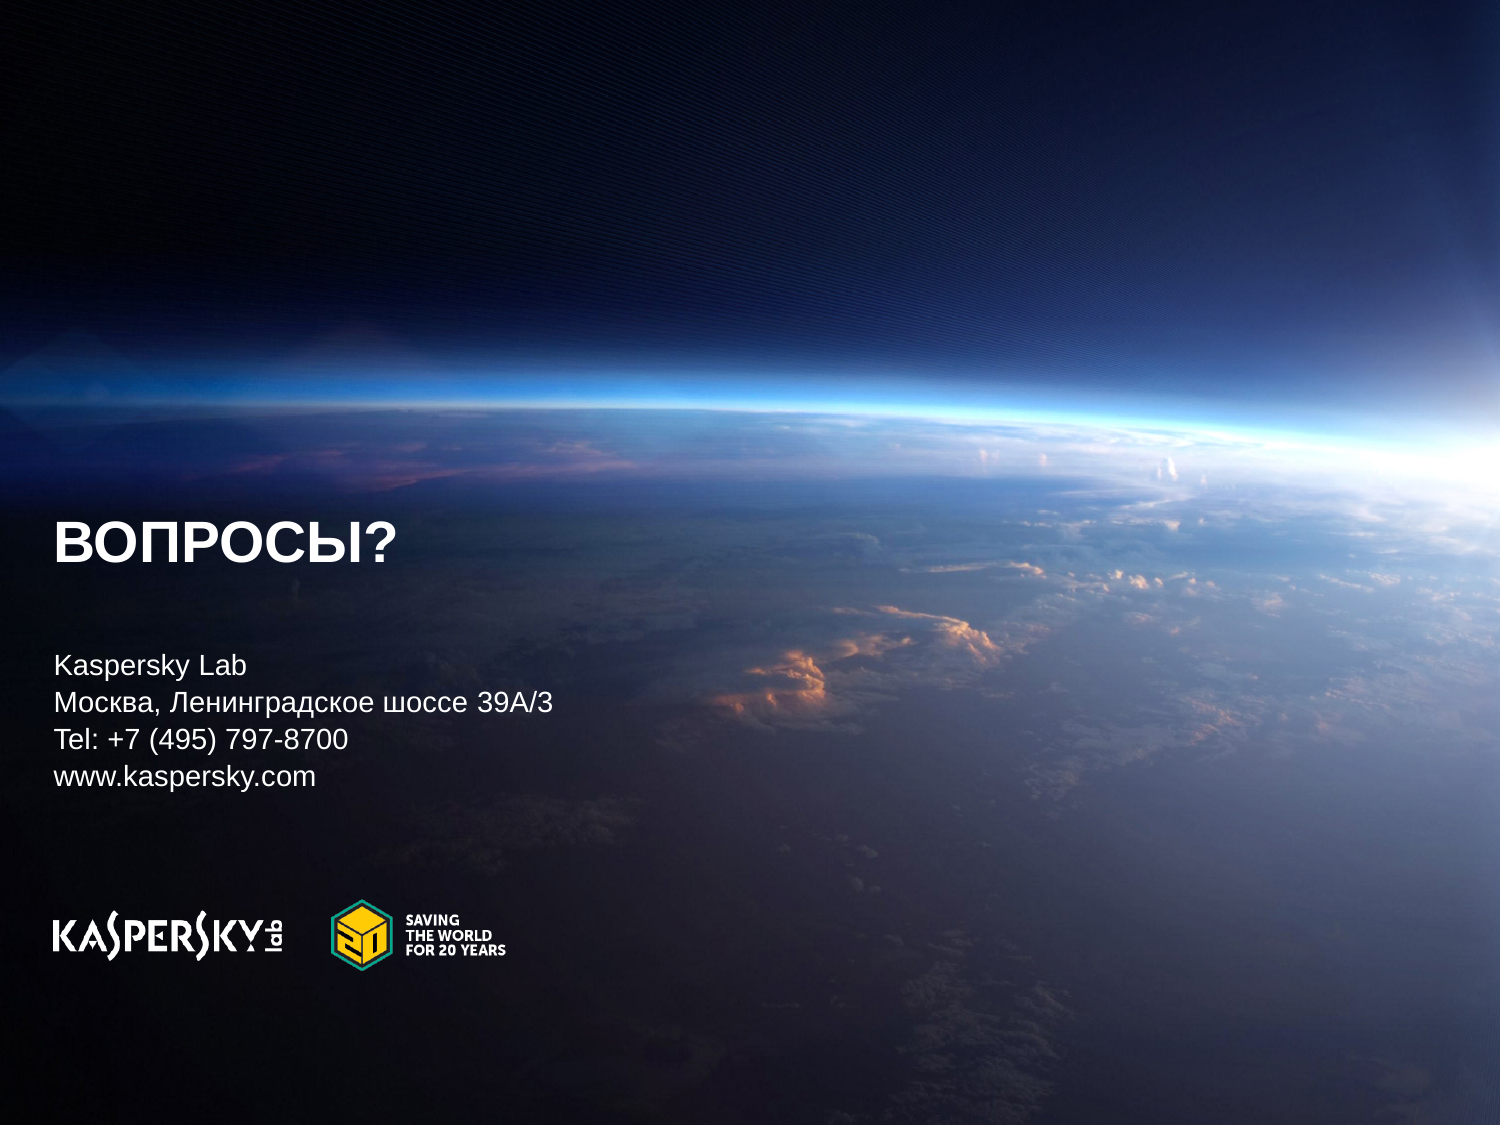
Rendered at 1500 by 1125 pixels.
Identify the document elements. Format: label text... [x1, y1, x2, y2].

picture [0, 0, 1500, 1125]
title ВОПРОСЫ? [53, 512, 569, 576]
list Kaspersky Lab Москва, Ленинградское шоссе 39A/3 Tel: +7 (495) 797-8700 www.kaspersky.com [53, 646, 569, 832]
